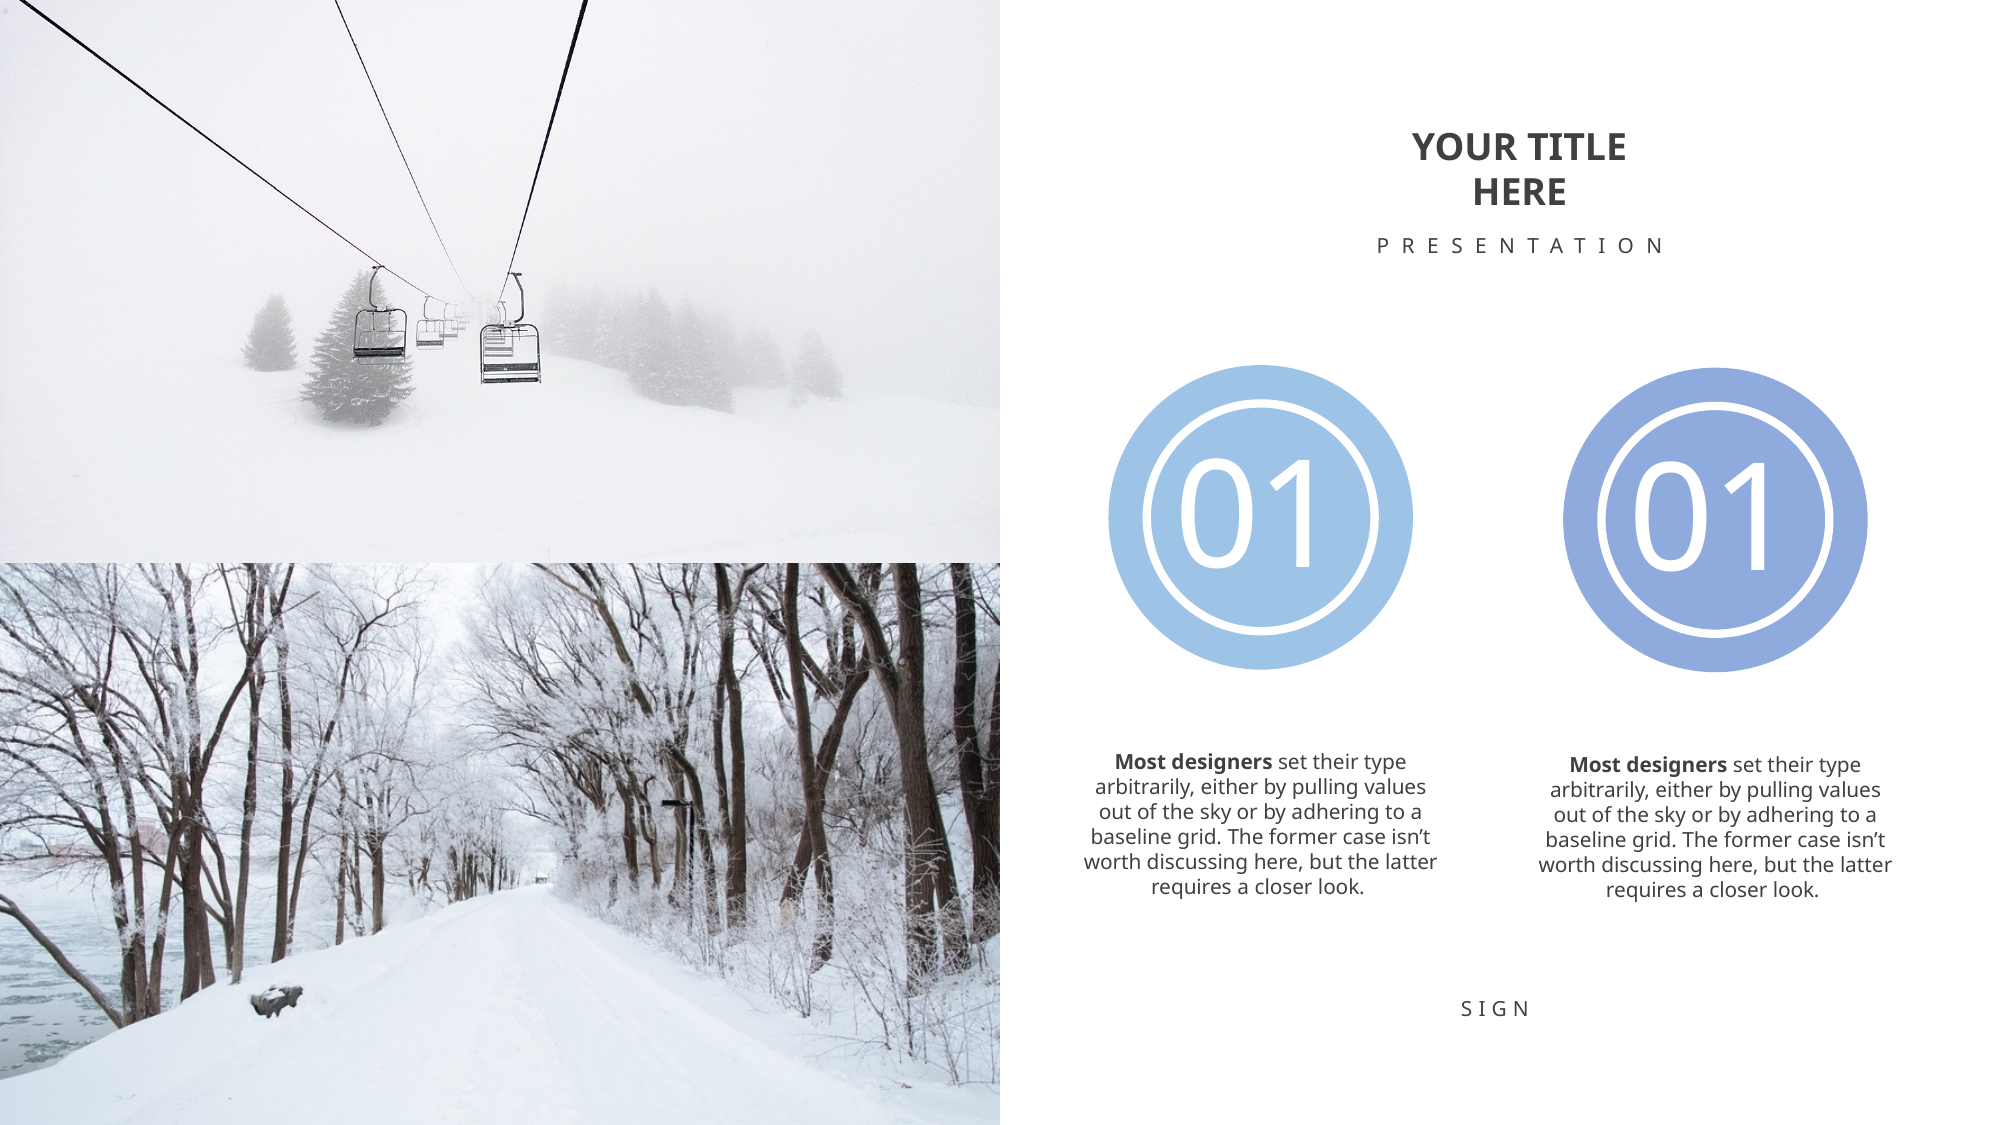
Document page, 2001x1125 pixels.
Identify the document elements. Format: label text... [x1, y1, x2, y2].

text_box [1107, 364, 1415, 671]
text_box PRESENTATION [1361, 225, 1678, 265]
text_box 01 [1614, 412, 1812, 608]
text_box [1812, 457, 1831, 583]
text_box YOUR TITLE HERE [1397, 115, 1643, 221]
text_box [1219, 402, 1302, 410]
text_box [1562, 366, 1869, 674]
text_box [1600, 465, 1614, 575]
text_box [1675, 404, 1756, 412]
text_box Most designers set their type arbitrarily, either by pulling values out of the sky or by adhering to a baseline grid. The former case isn’t worth discussing here, but the latter requires a closer look. [1064, 741, 1457, 907]
text_box SIGN [1445, 988, 1544, 1028]
text_box 01 [1159, 410, 1358, 605]
text_box Most designers set their type arbitrarily, either by pulling values out of the sky or by adhering to a baseline grid. The former case isn’t worth discussing here, but the latter requires a closer look. [1519, 744, 1912, 909]
text_box [1641, 608, 1790, 635]
text_box [1186, 605, 1336, 633]
text_box [1358, 456, 1376, 579]
text_box [1145, 463, 1159, 571]
picture [0, 0, 1000, 1125]
